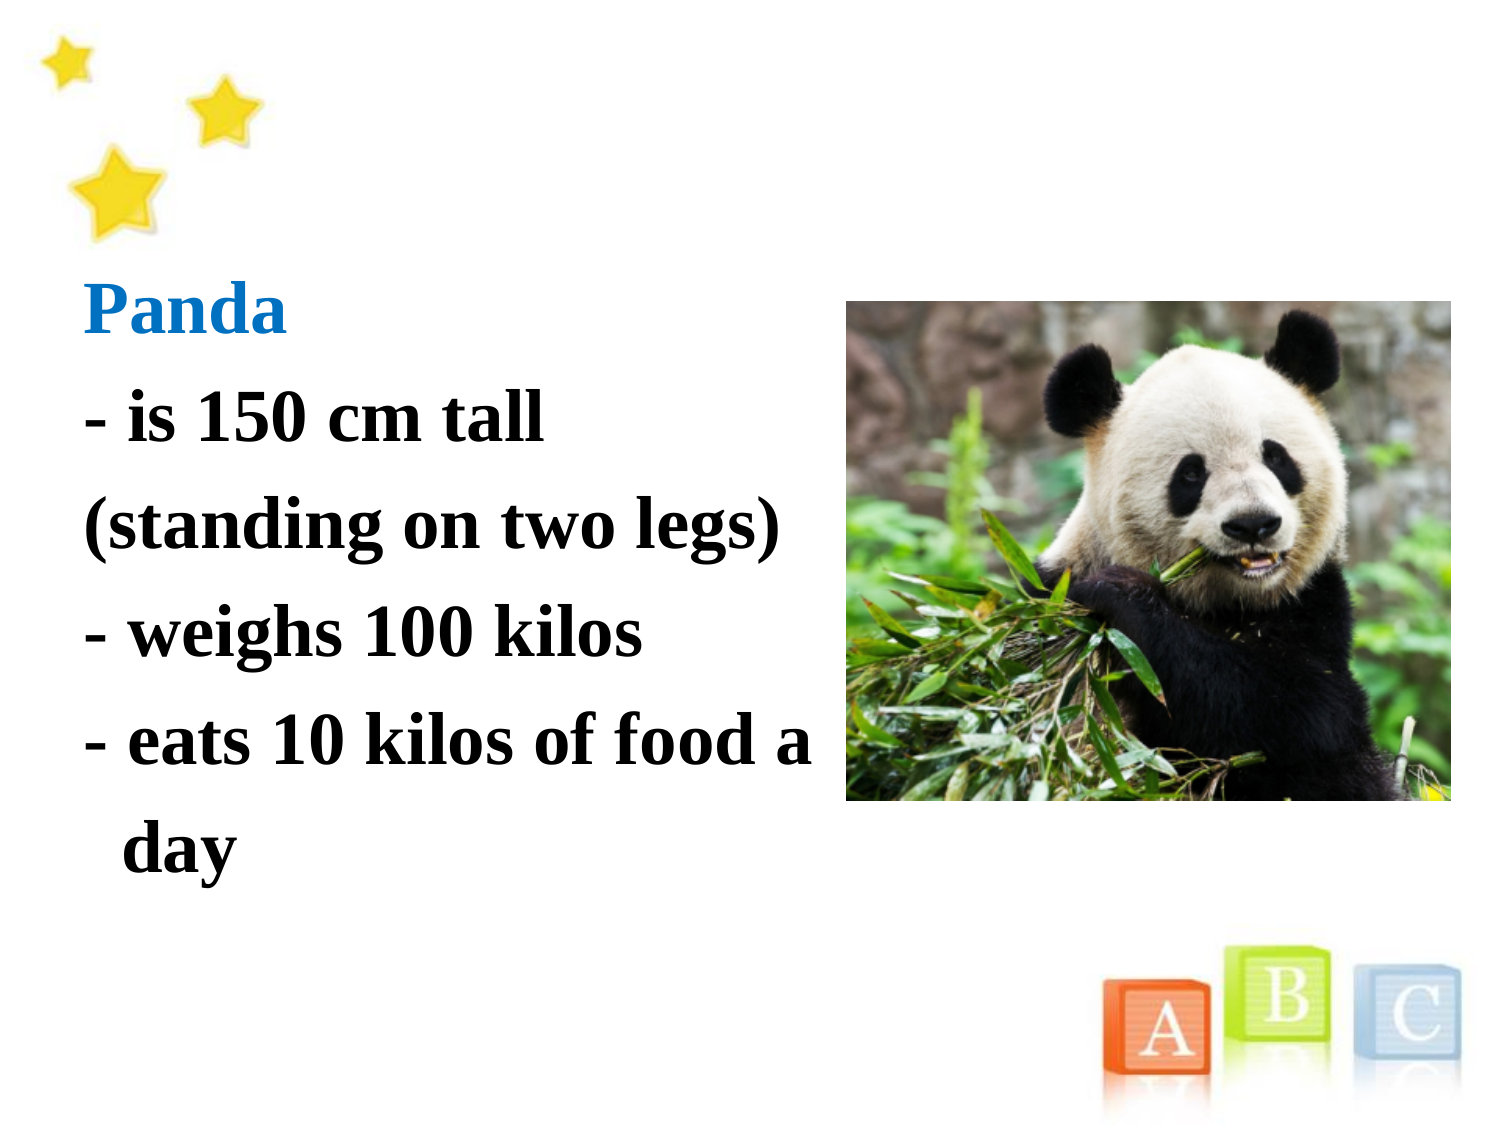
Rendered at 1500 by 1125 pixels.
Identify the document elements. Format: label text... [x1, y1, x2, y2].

picture [0, 0, 1500, 1125]
text_box Panda - is 150 cm tall (standing on two legs) - weighs 100 kilos - eats 10 kilos of food a day [68, 232, 840, 896]
